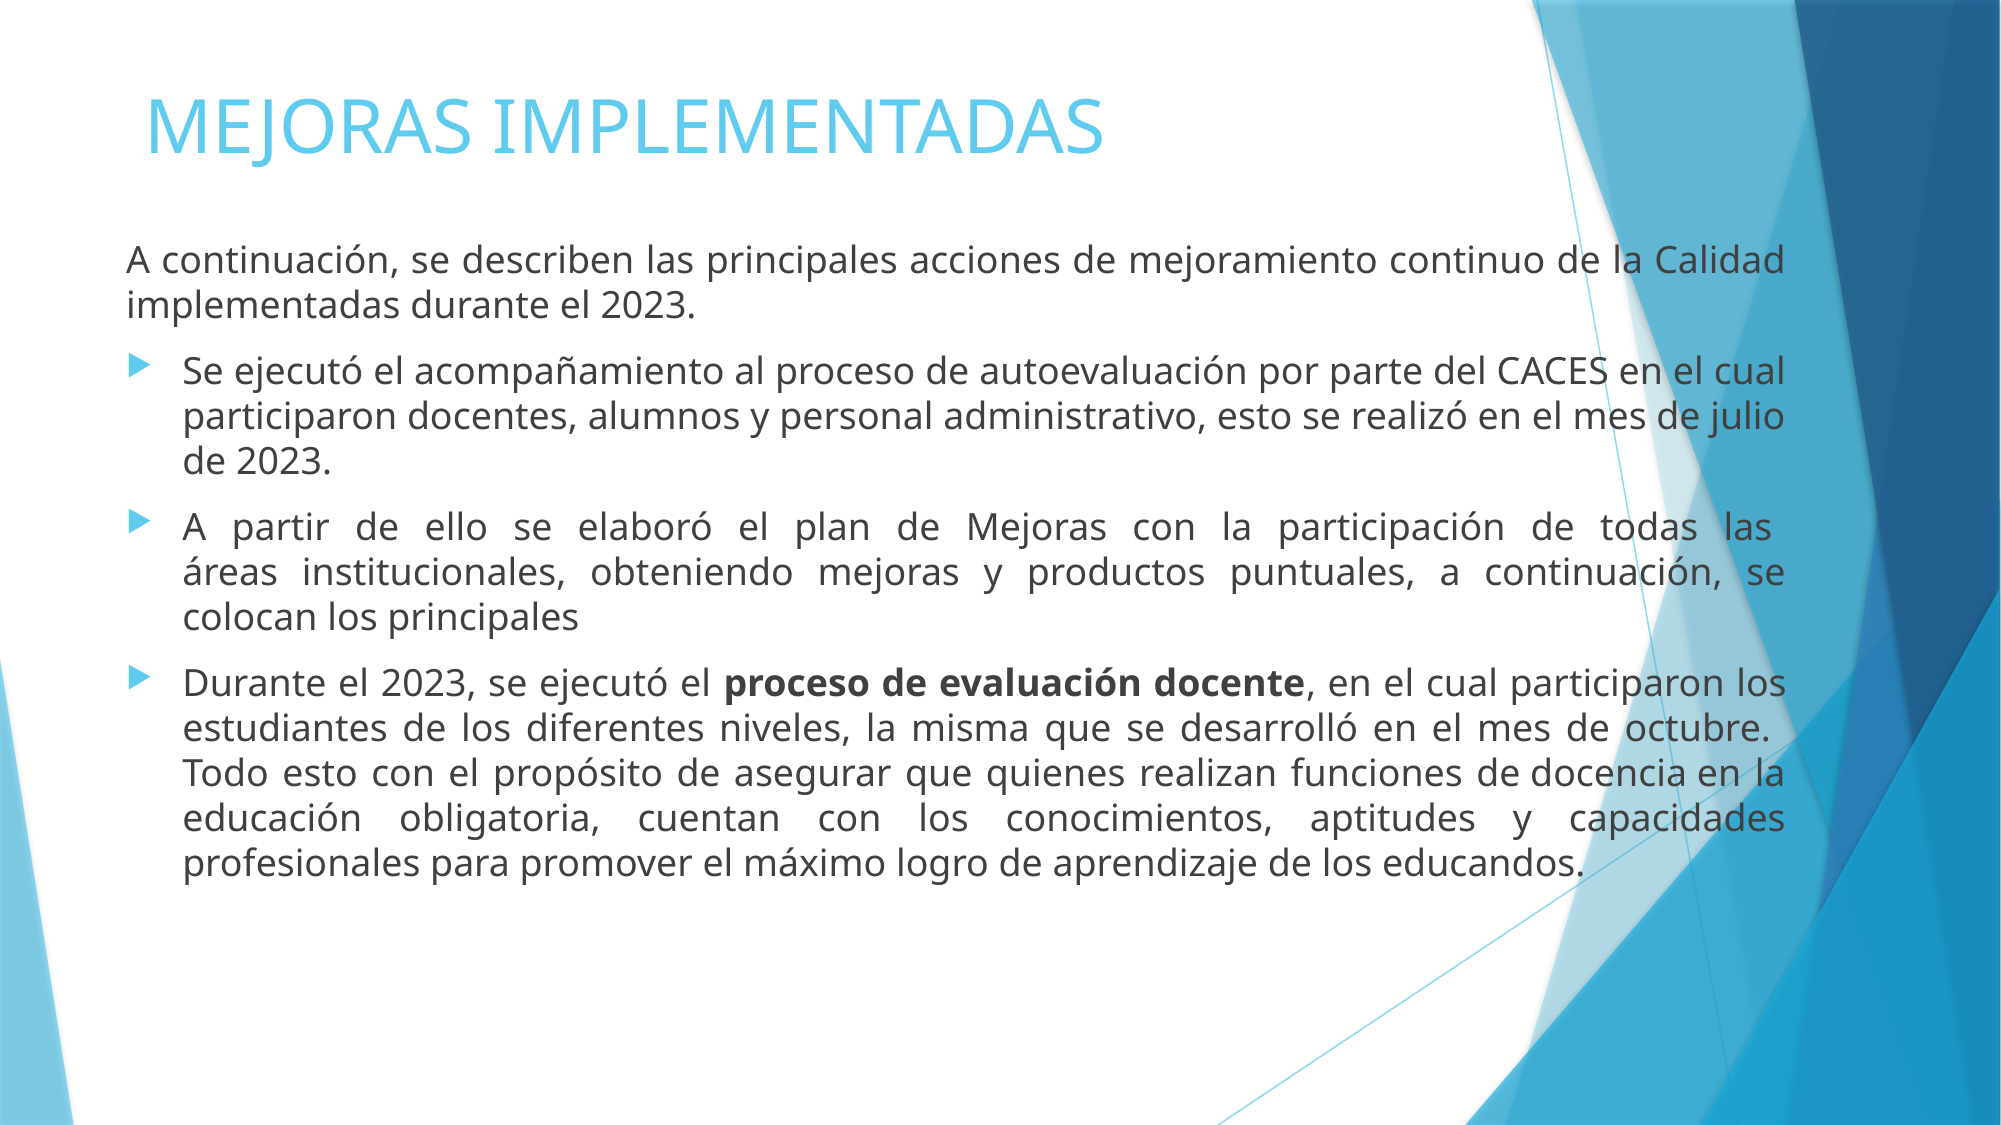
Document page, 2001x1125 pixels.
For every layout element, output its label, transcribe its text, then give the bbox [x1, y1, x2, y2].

title MEJORAS IMPLEMENTADAS [129, 71, 1540, 228]
list A continuación, se describen las principales acciones de mejoramiento continuo de la Calidad implementadas durante el 2023. Se ejecutó el acompañamiento al proceso de autoevaluación por parte del CACES en el cual participaron docentes, alumnos y personal administrativo, esto se realizó en el mes de julio de 2023. A partir de ello se elaboró el plan de Mejoras con la participación de todas las áreas institucionales, obteniendo mejoras y productos puntuales, a continuación, se colocan los principales Durante el 2023, se ejecutó el proceso de evaluación docente, en el cual participaron los estudiantes de los diferentes niveles, la misma que se desarrolló en el mes de octubre. Todo esto con el propósito de asegurar que quienes realizan funciones de docencia en la educación obligatoria, cuentan con los conocimientos, aptitudes y capacidades profesionales para promover el máximo logro de aprendizaje de los educandos. [111, 228, 1803, 1043]
